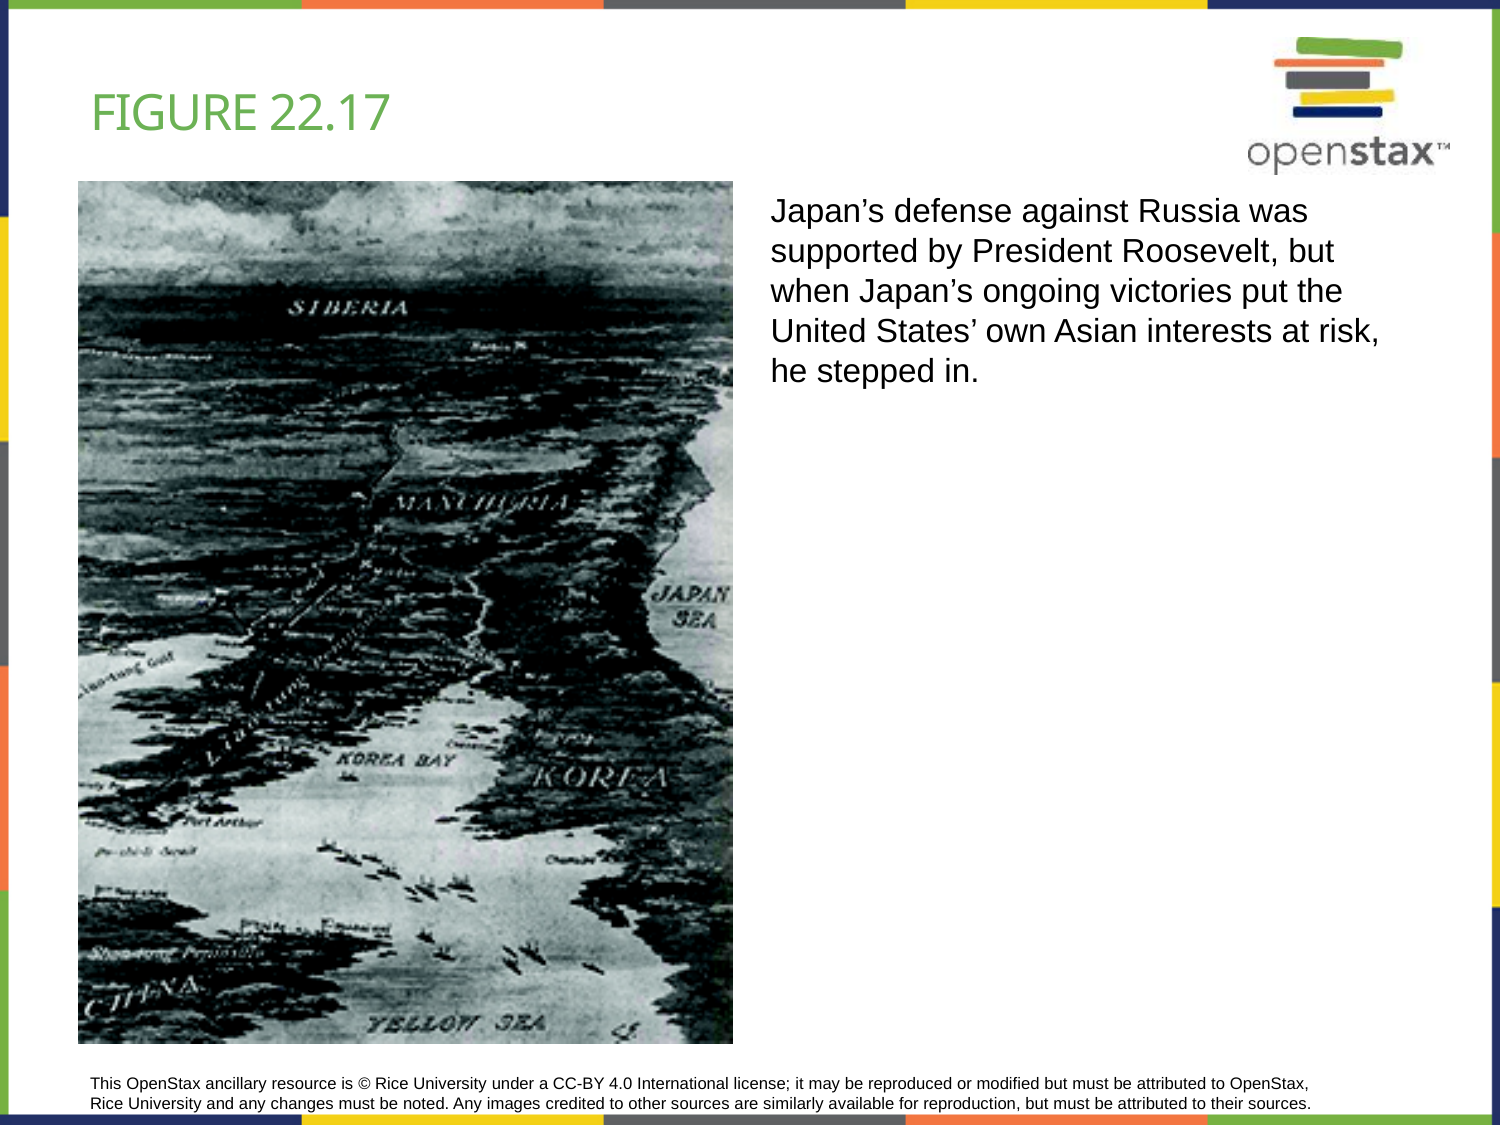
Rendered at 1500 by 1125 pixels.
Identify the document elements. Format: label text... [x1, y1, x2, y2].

footer This OpenStax ancillary resource is © Rice University under a CC-BY 4.0 International license; it may be reproduced or modified but must be attributed to OpenStax, Rice University and any changes must be noted. Any images credited to other sources are similarly available for reproduction, but must be attributed to their sources. [75, 1065, 1350, 1112]
picture [0, 0, 1500, 1125]
title Figure 22.17 [75, 39, 1246, 148]
list Japan’s defense against Russia was supported by President Roosevelt, but when Japan’s ongoing victories put the United States’ own Asian interests at risk, he stepped in. [755, 181, 1398, 1045]
